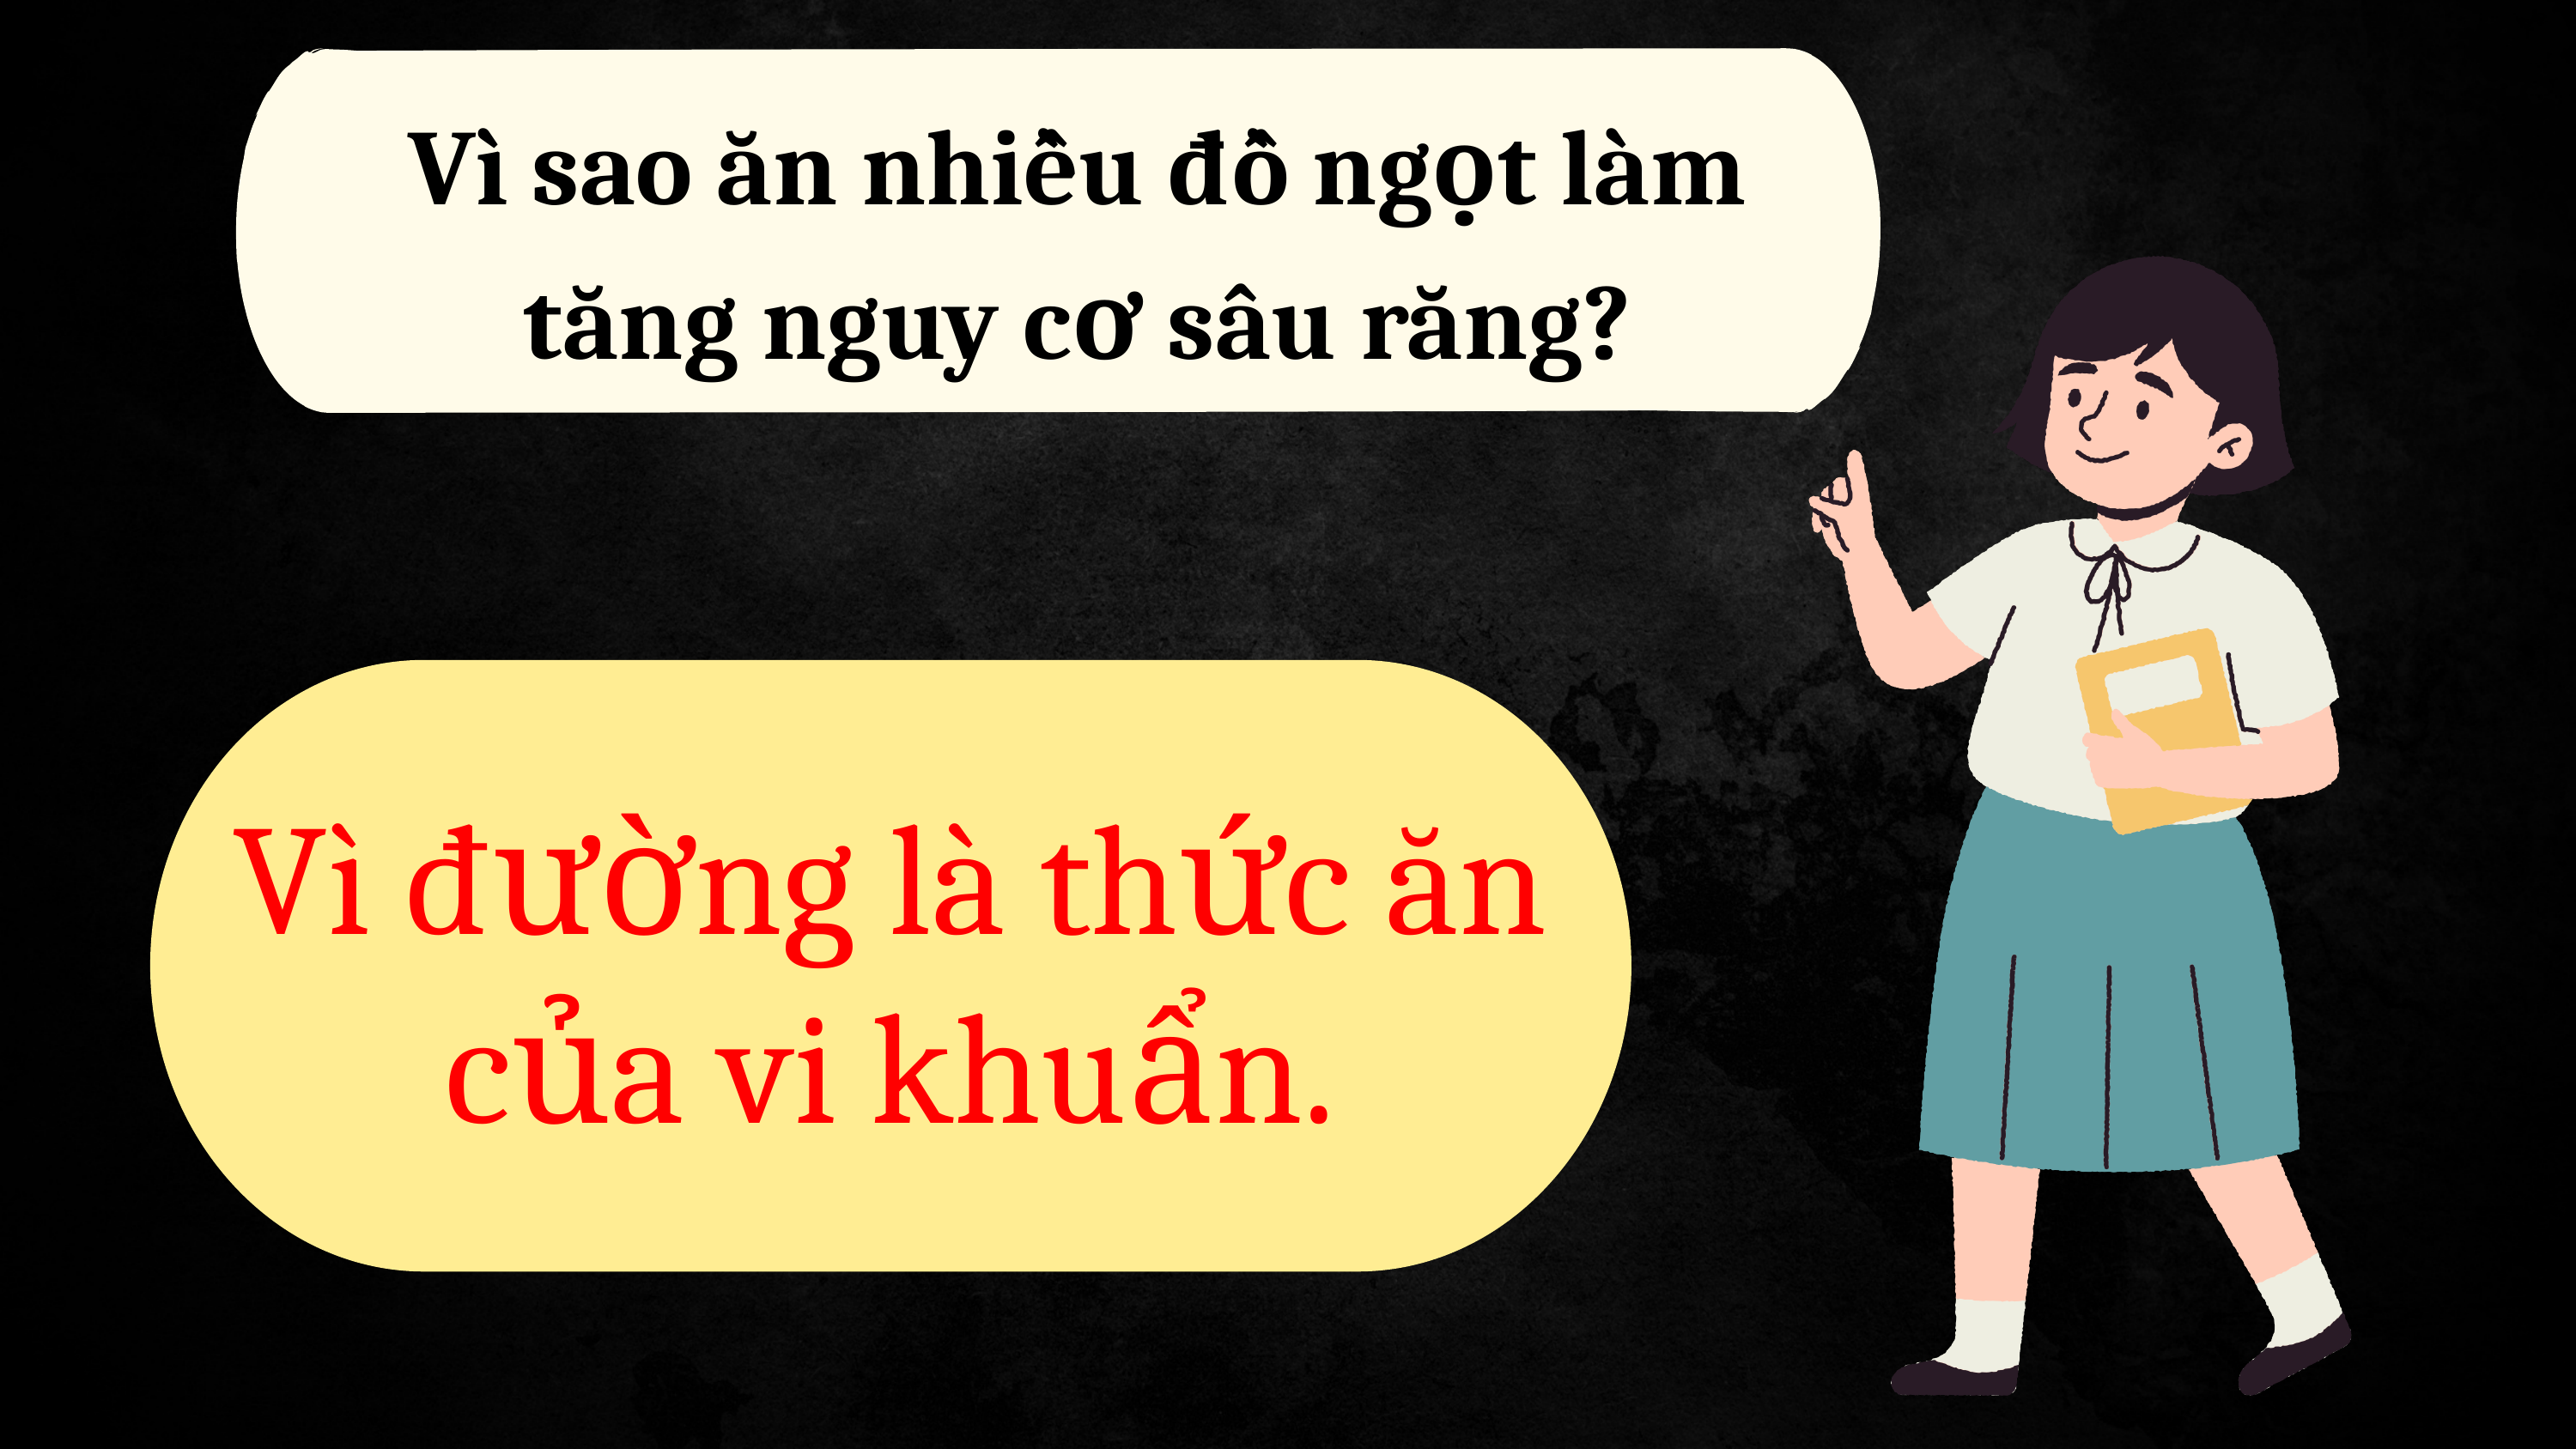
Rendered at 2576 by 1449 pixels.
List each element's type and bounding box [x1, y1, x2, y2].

text_box [149, 659, 1632, 1272]
text_box [1808, 256, 2352, 1396]
text_box [0, 0, 2576, 1449]
text_box [235, 48, 1881, 526]
